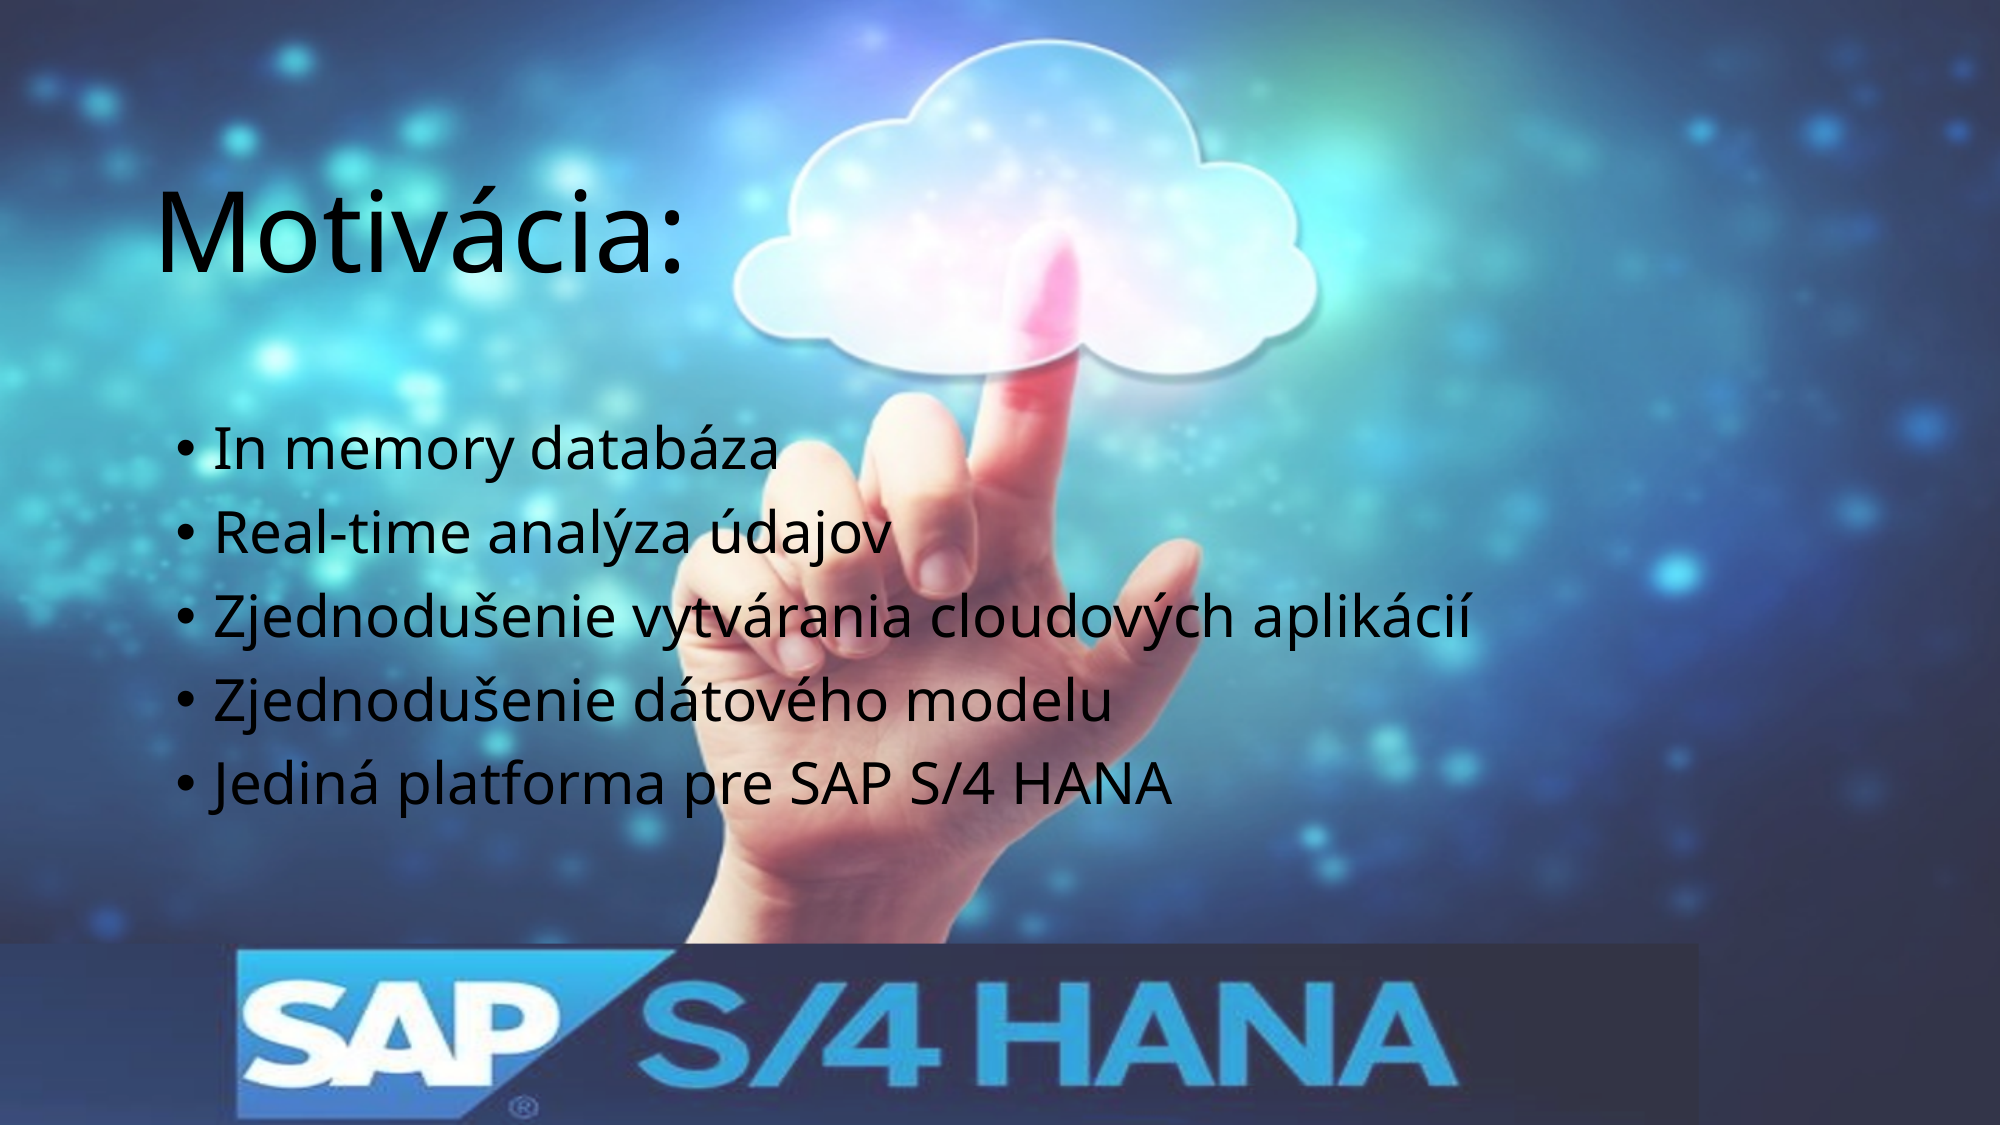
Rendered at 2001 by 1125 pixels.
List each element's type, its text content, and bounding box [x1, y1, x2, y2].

list In memory databáza Real-time analýza údajov Zjednodušenie vytvárania cloudových aplikácií Zjednodušenie dátového modelu Jediná platforma pre SAP S/4 HANA [160, 411, 1840, 943]
title Motivácia: [137, 127, 1863, 346]
